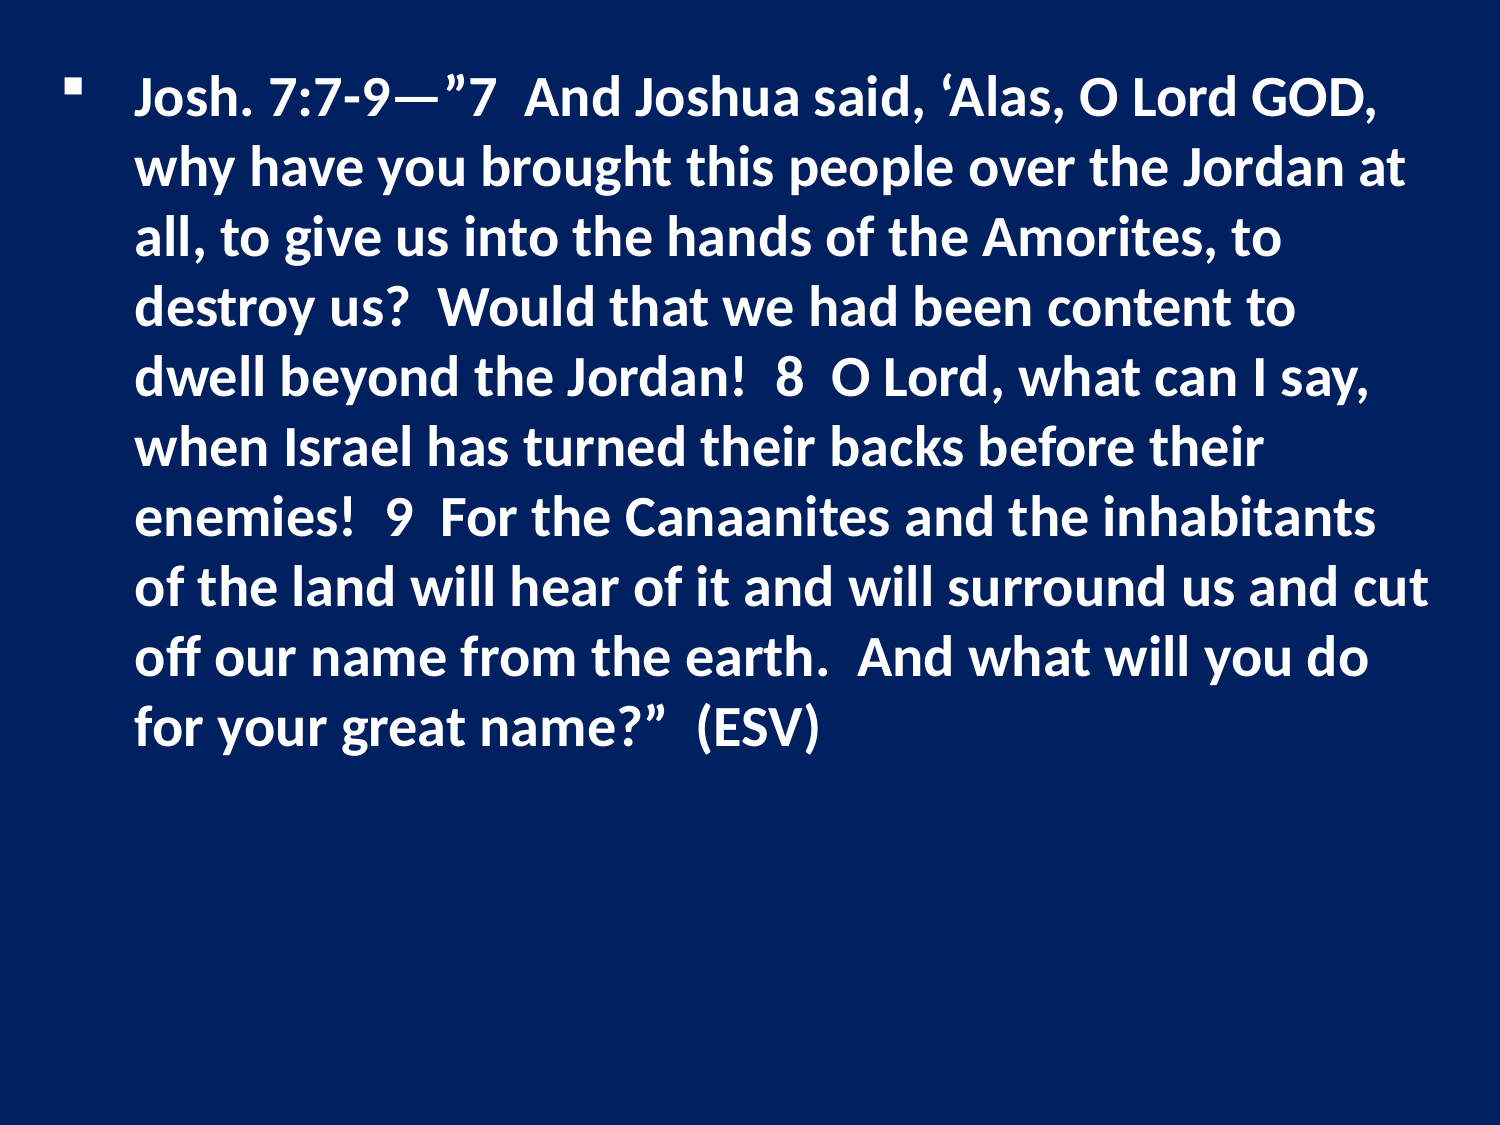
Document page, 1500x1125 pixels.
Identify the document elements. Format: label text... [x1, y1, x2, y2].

text_box Josh. 7:7-9—”7 And Joshua said, ‘Alas, O Lord GOD, why have you brought this people over the Jordan at all, to give us into the hands of the Amorites, to destroy us? Would that we had been content to dwell beyond the Jordan! 8 O Lord, what can I say, when Israel has turned their backs before their enemies! 9 For the Canaanites and the inhabitants of the land will hear of it and will surround us and cut off our name from the earth. And what will you do for your great name?” (ESV) [45, 50, 1451, 836]
